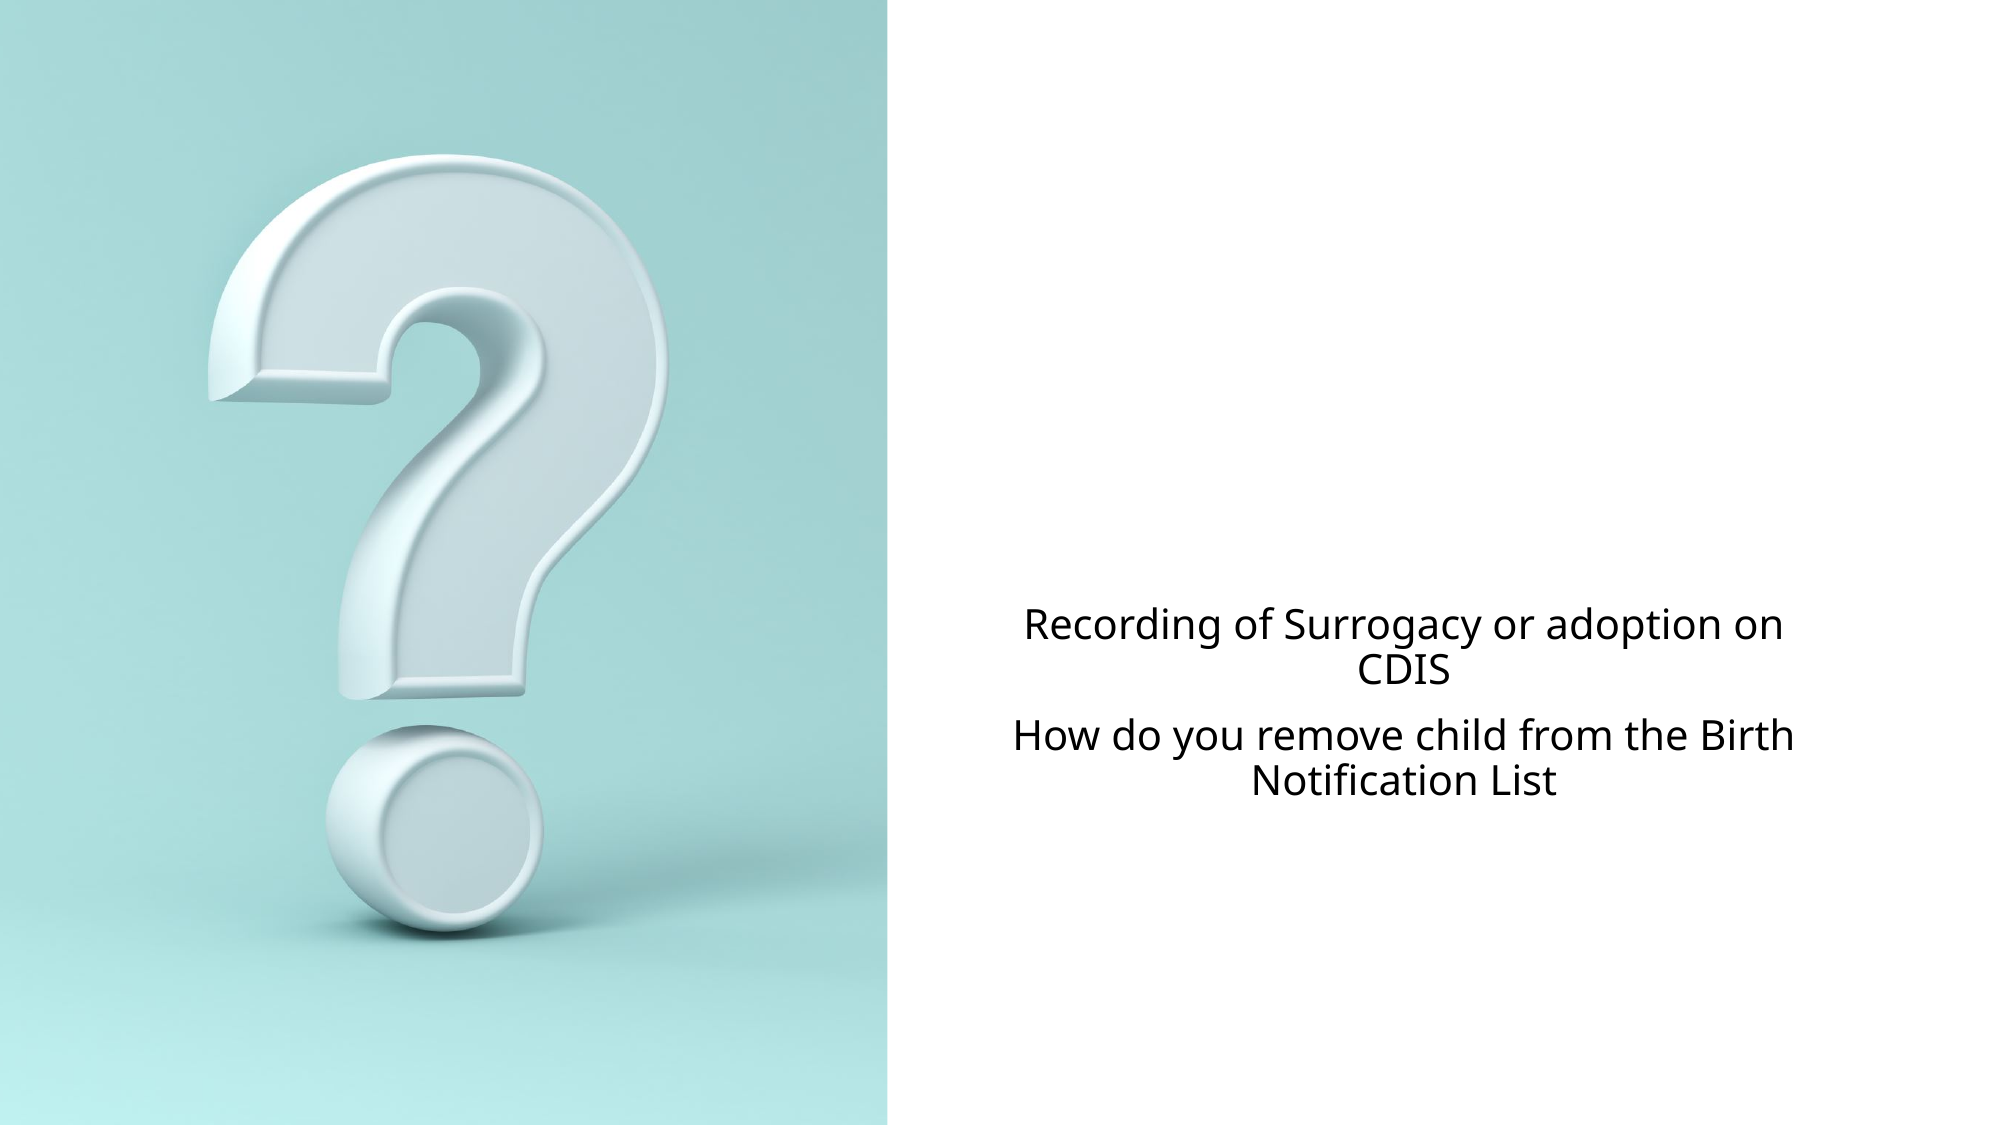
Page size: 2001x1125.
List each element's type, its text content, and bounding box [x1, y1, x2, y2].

picture [0, 0, 888, 1125]
list Recording of Surrogacy or adoption on CDIS How do you remove child from the Birth Notification List [973, 450, 1835, 1024]
